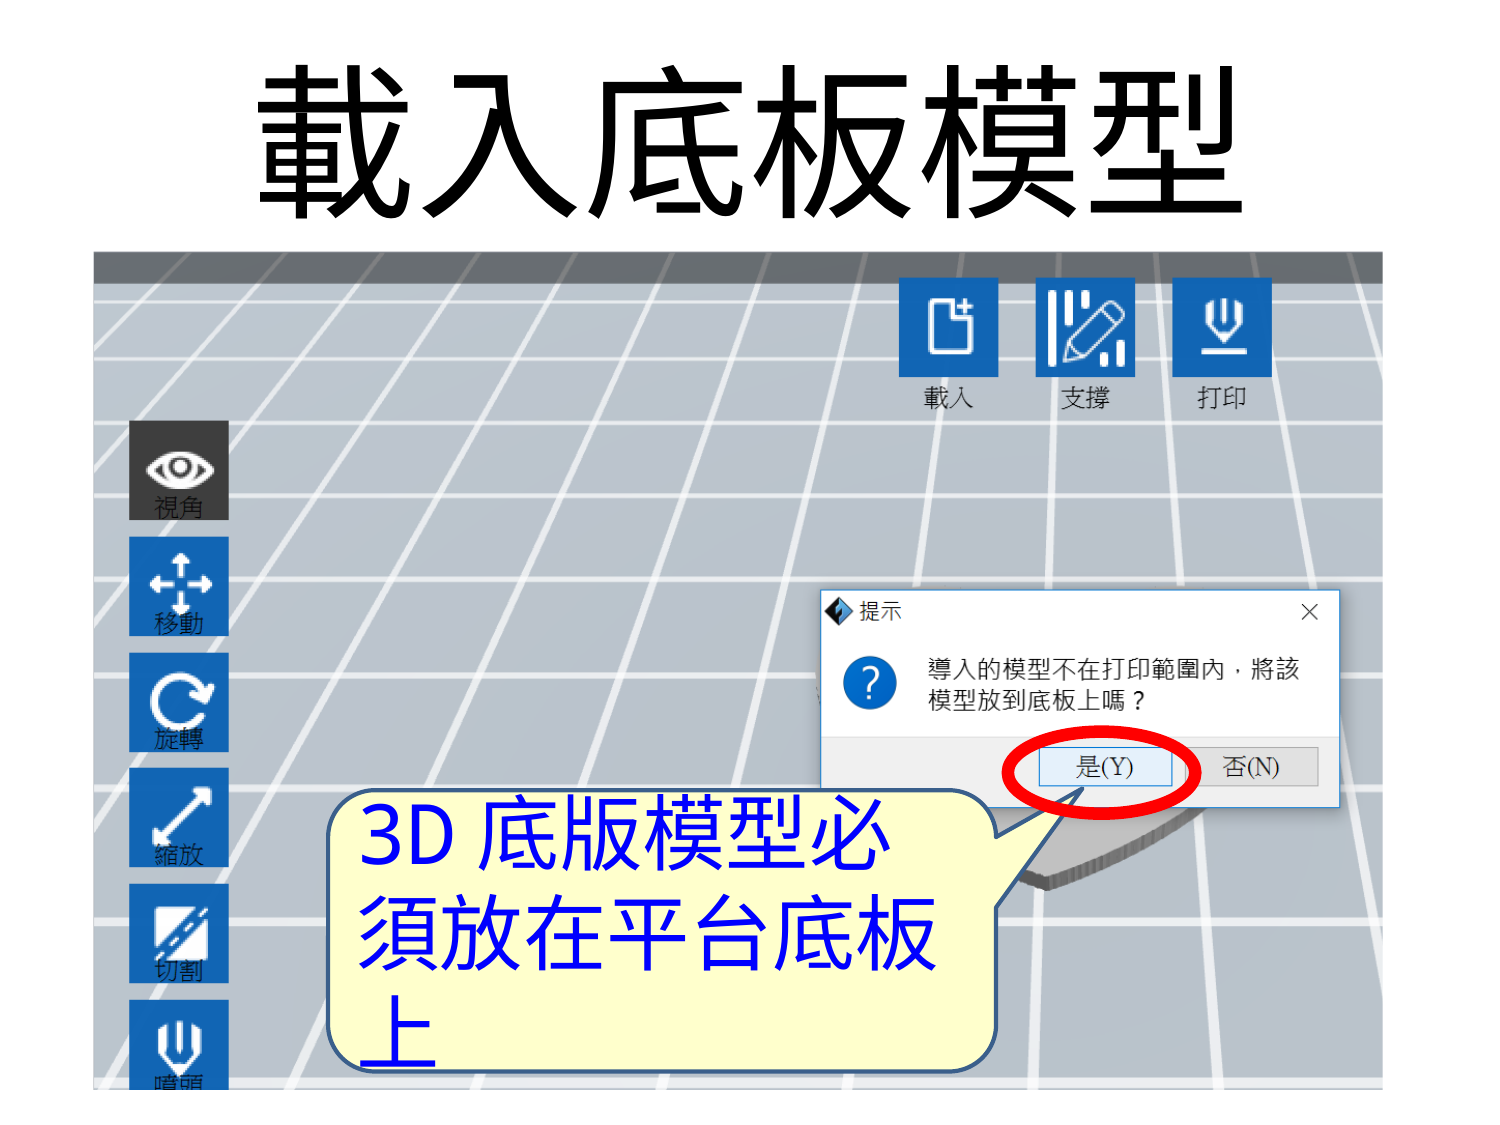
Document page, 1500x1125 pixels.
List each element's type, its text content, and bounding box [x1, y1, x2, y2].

title 載入底板模型 [75, 45, 1425, 233]
picture [93, 250, 1383, 1091]
